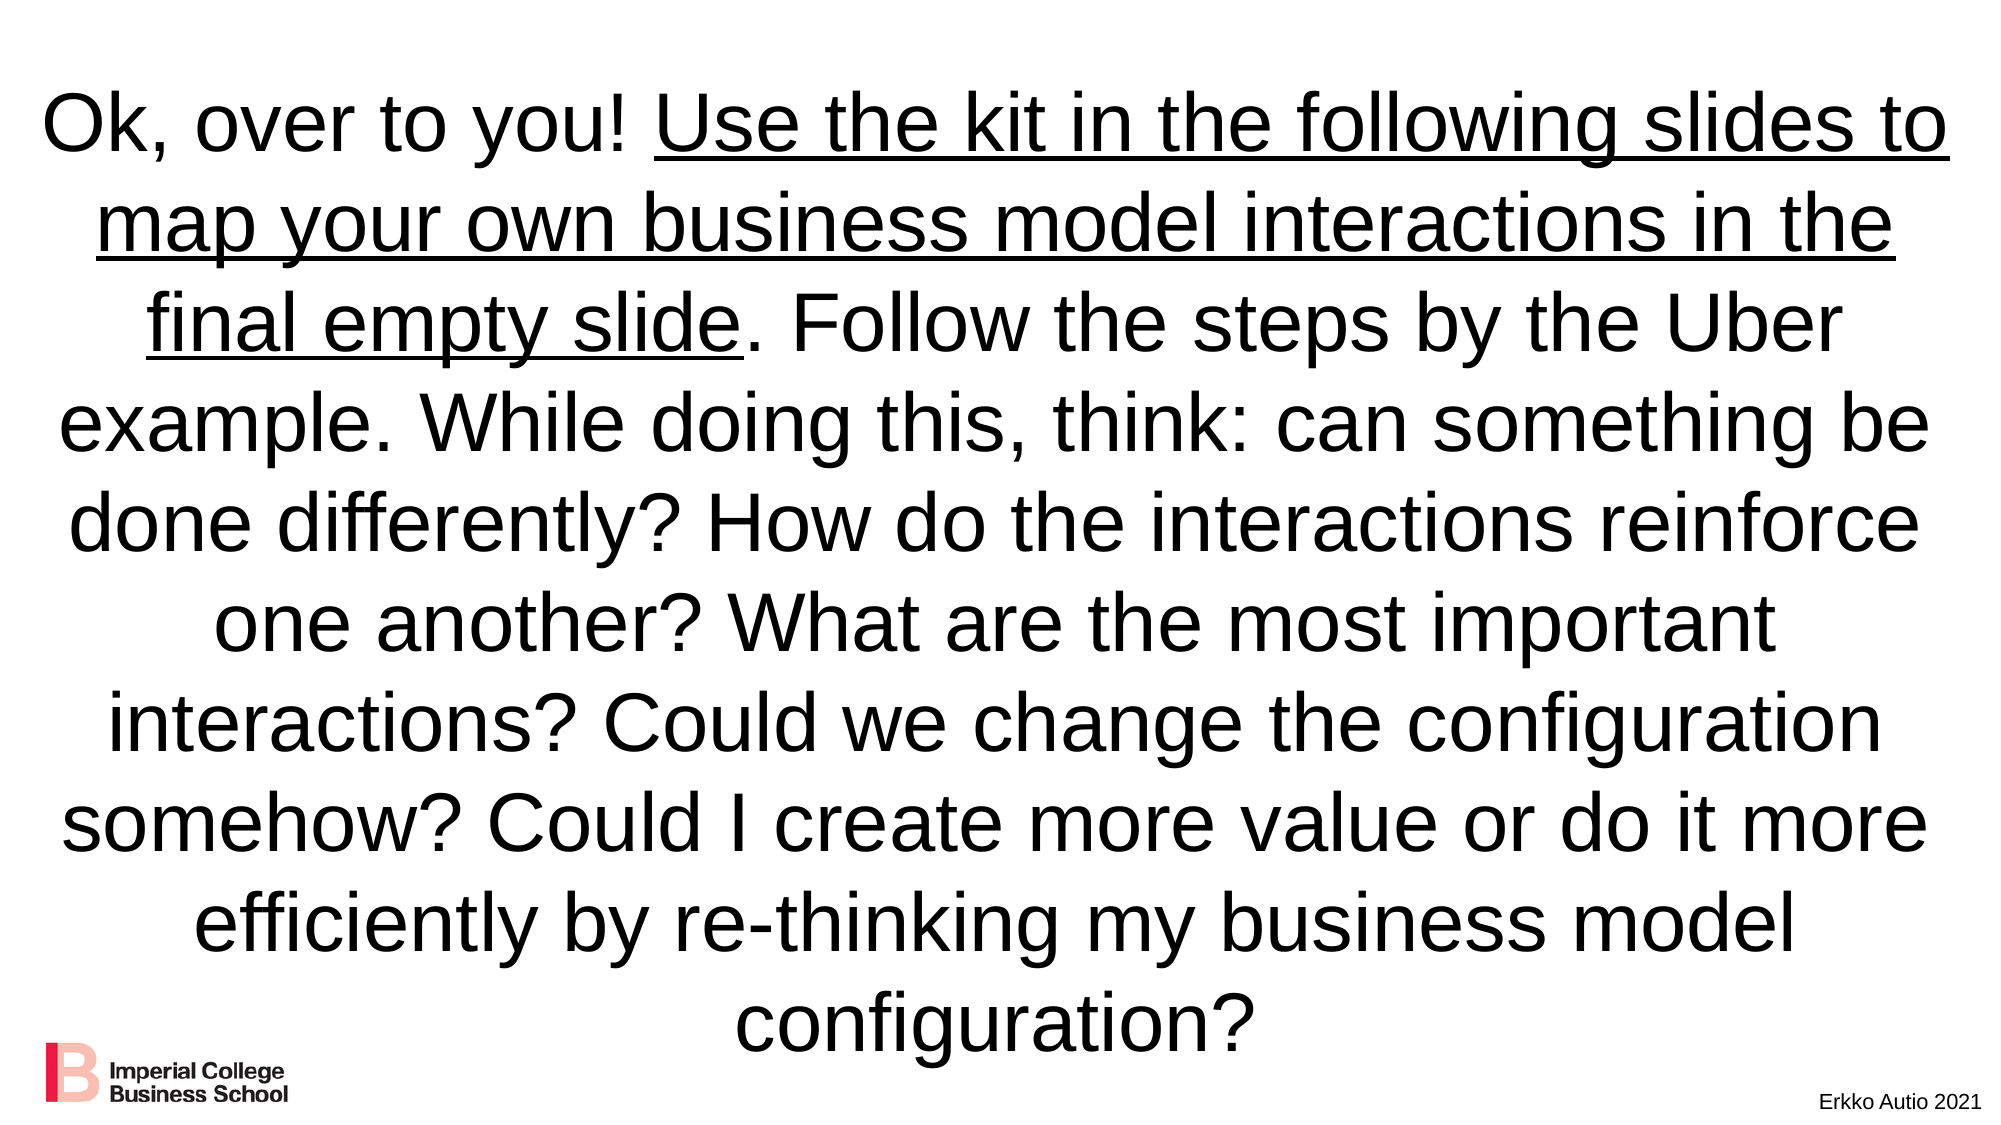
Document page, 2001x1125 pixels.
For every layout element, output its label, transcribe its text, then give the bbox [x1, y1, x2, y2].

title Ok, over to you! Use the kit in the following slides to map your own business model interactions in the final empty slide. Follow the steps by the Uber example. While doing this, think: can something be done differently? How do the interactions reinforce one another? What are the most important interactions? Could we change the configuration somehow? Could I create more value or do it more efficiently by re-thinking my business model configuration? [17, 462, 1975, 674]
picture [37, 1031, 297, 1113]
